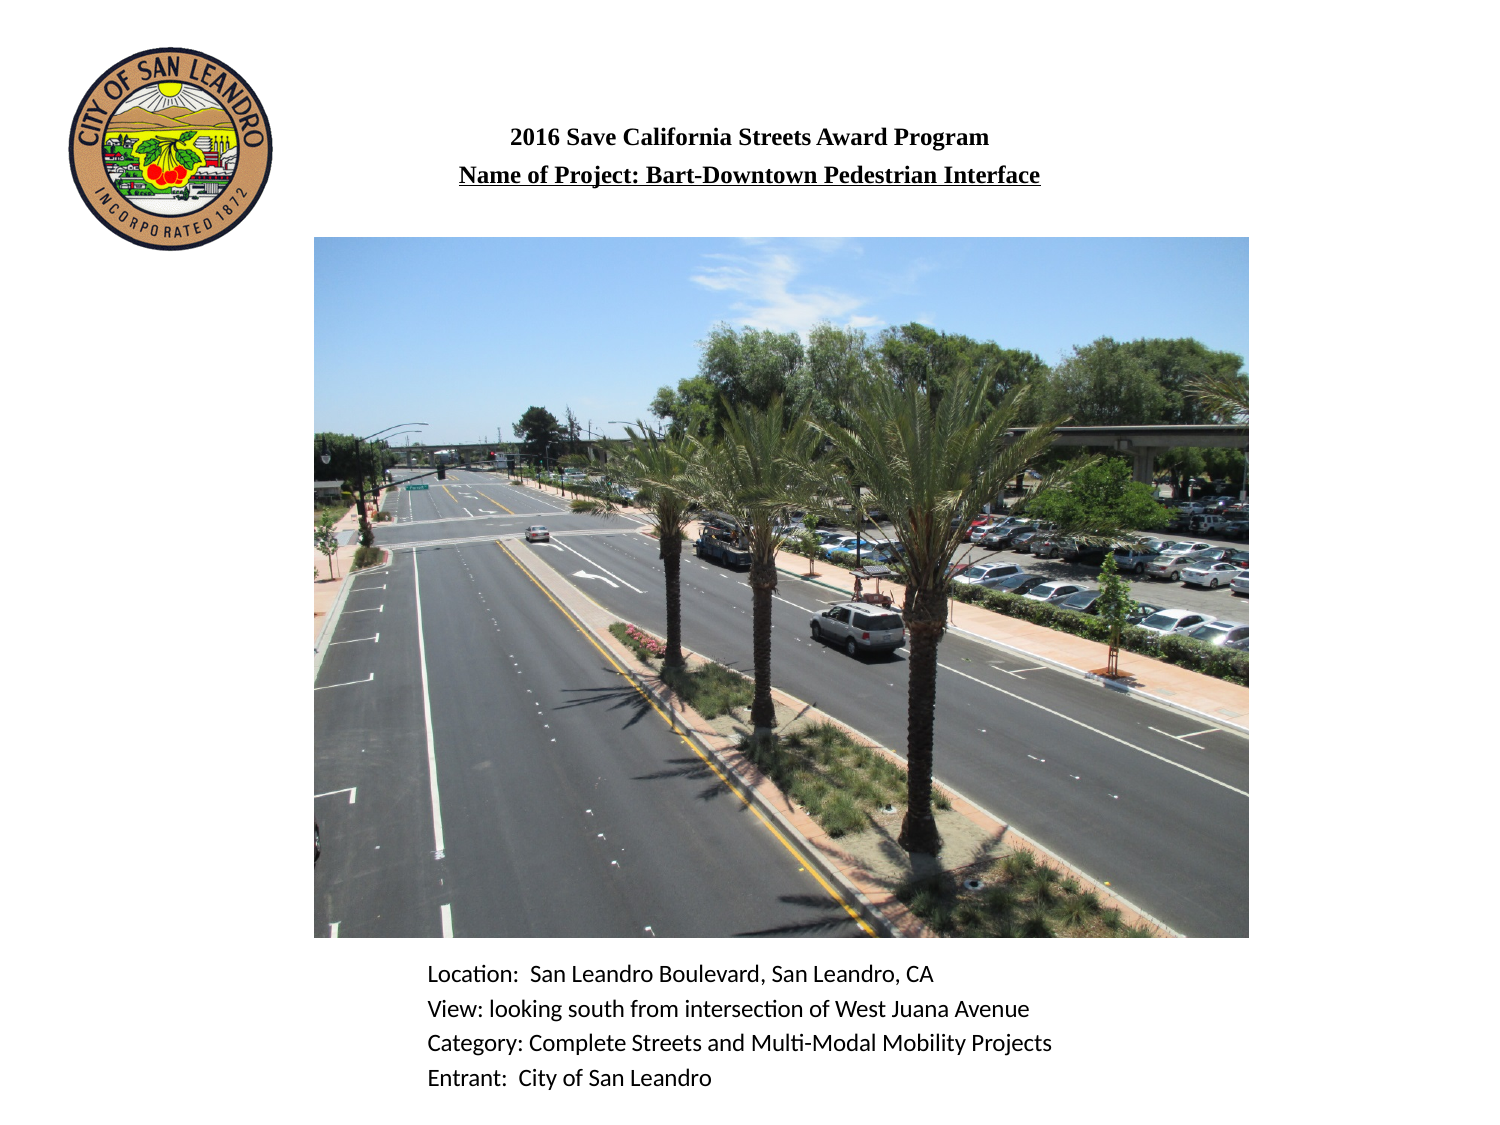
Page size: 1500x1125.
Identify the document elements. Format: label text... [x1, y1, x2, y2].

picture [62, 46, 276, 254]
subtitle Location: San Leandro Boulevard, San Leandro, CA View: looking south from intersection of West Juana Avenue Category: Complete Streets and Multi-Modal Mobility Projects Entrant: City of San Leandro [412, 950, 1263, 1100]
picture [314, 237, 1249, 938]
text_box 2016 Save California Streets Award Program Name of Project: Bart-Downtown Pedestrian Interface [81, 40, 1419, 269]
